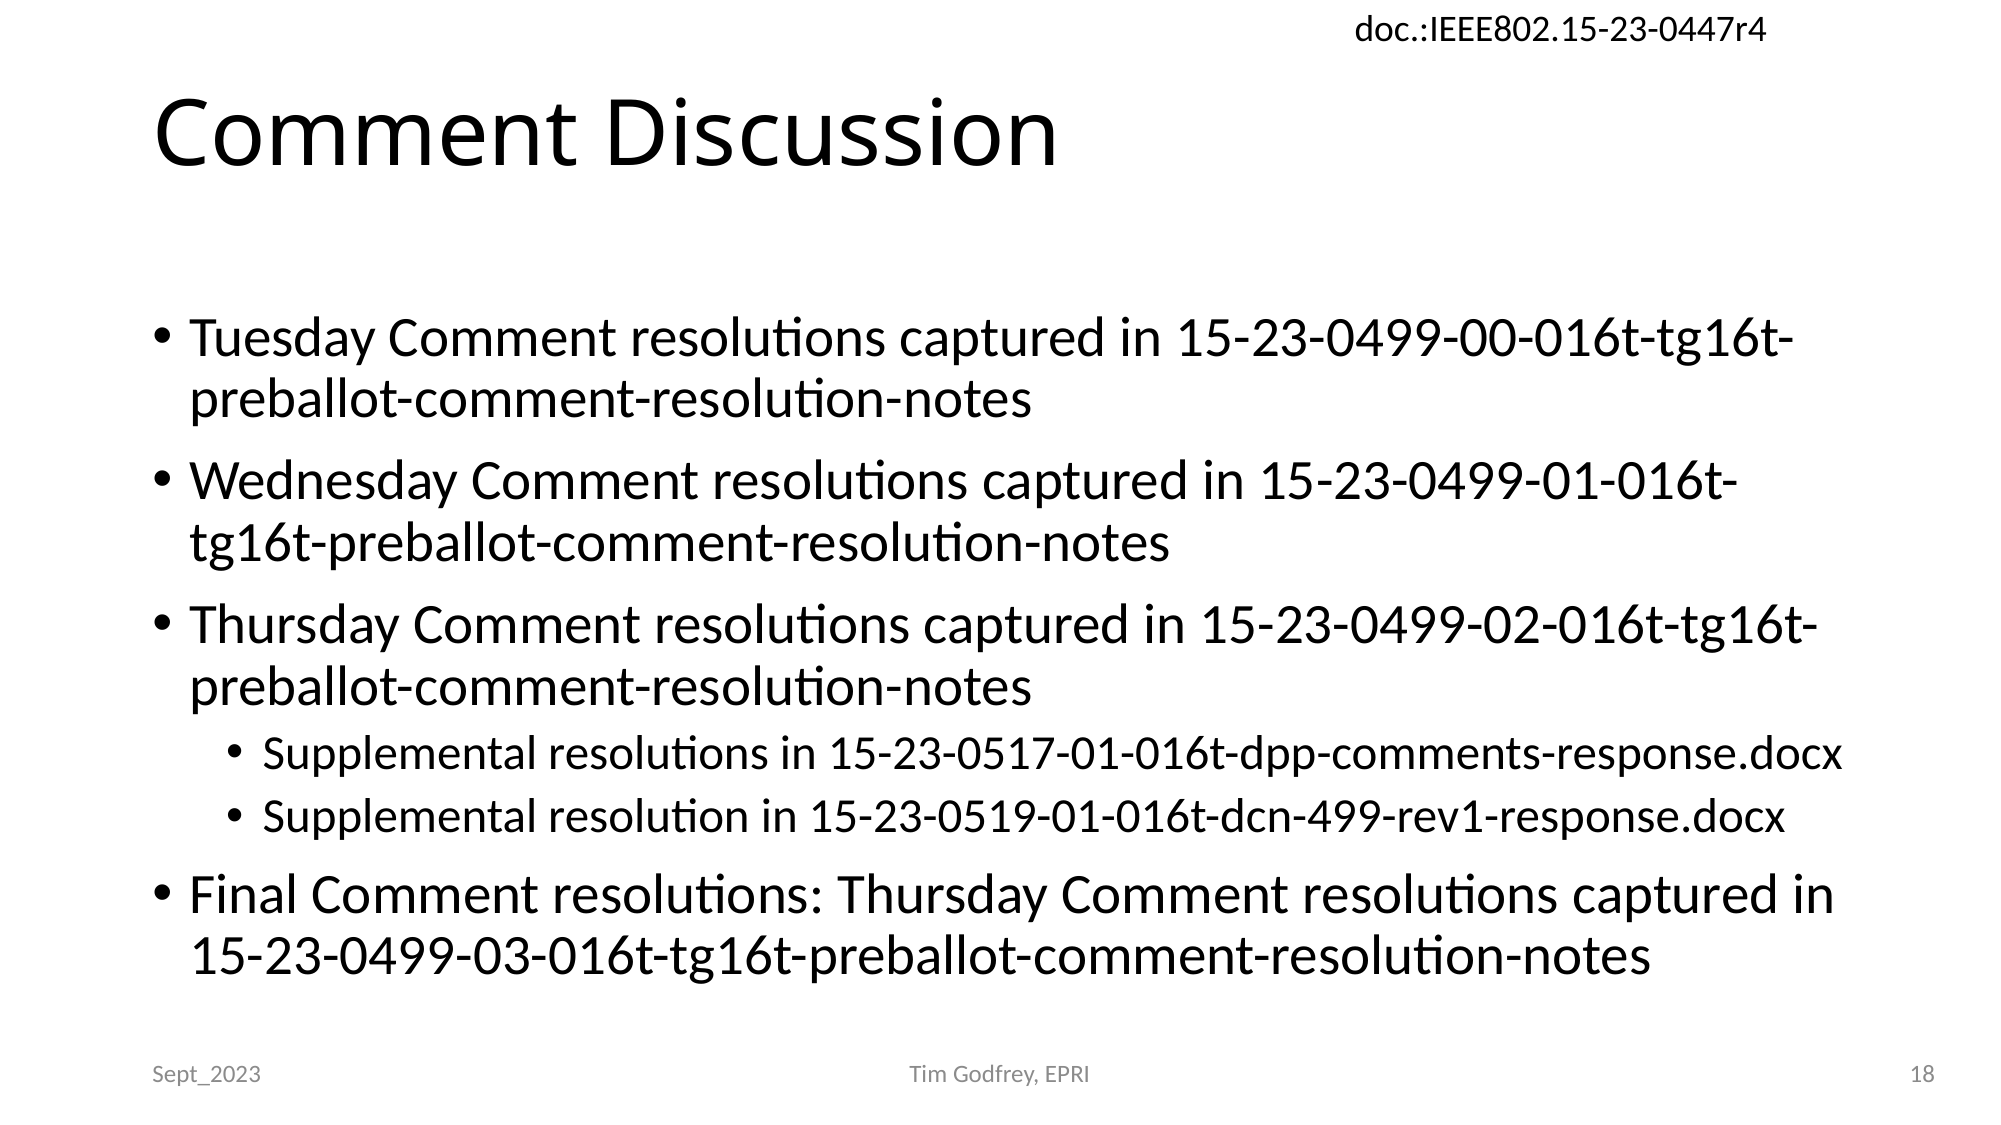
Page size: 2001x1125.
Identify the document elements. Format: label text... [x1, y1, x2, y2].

slide_number Sept_2023 [137, 1042, 588, 1103]
list Tuesday Comment resolutions captured in 15-23-0499-00-016t-tg16t-preballot-comment-resolution-notes Wednesday Comment resolutions captured in 15-23-0499-01-016t-tg16t-preballot-comment-resolution-notes Thursday Comment resolutions captured in 15-23-0499-02-016t-tg16t-preballot-comment-resolution-notes Supplemental resolutions in 15-23-0517-01-016t-dpp-comments-response.docx Supplemental resolution in 15-23-0519-01-016t-dcn-499-rev1-response.docx Final Comment resolutions: Thursday Comment resolutions captured in 15-23-0499-03-016t-tg16t-preballot-comment-resolution-notes [137, 299, 1863, 1014]
slide_number 18 [1462, 1042, 1950, 1103]
title Comment Discussion [137, 59, 1863, 213]
footer Tim Godfrey, EPRI [662, 1042, 1338, 1103]
